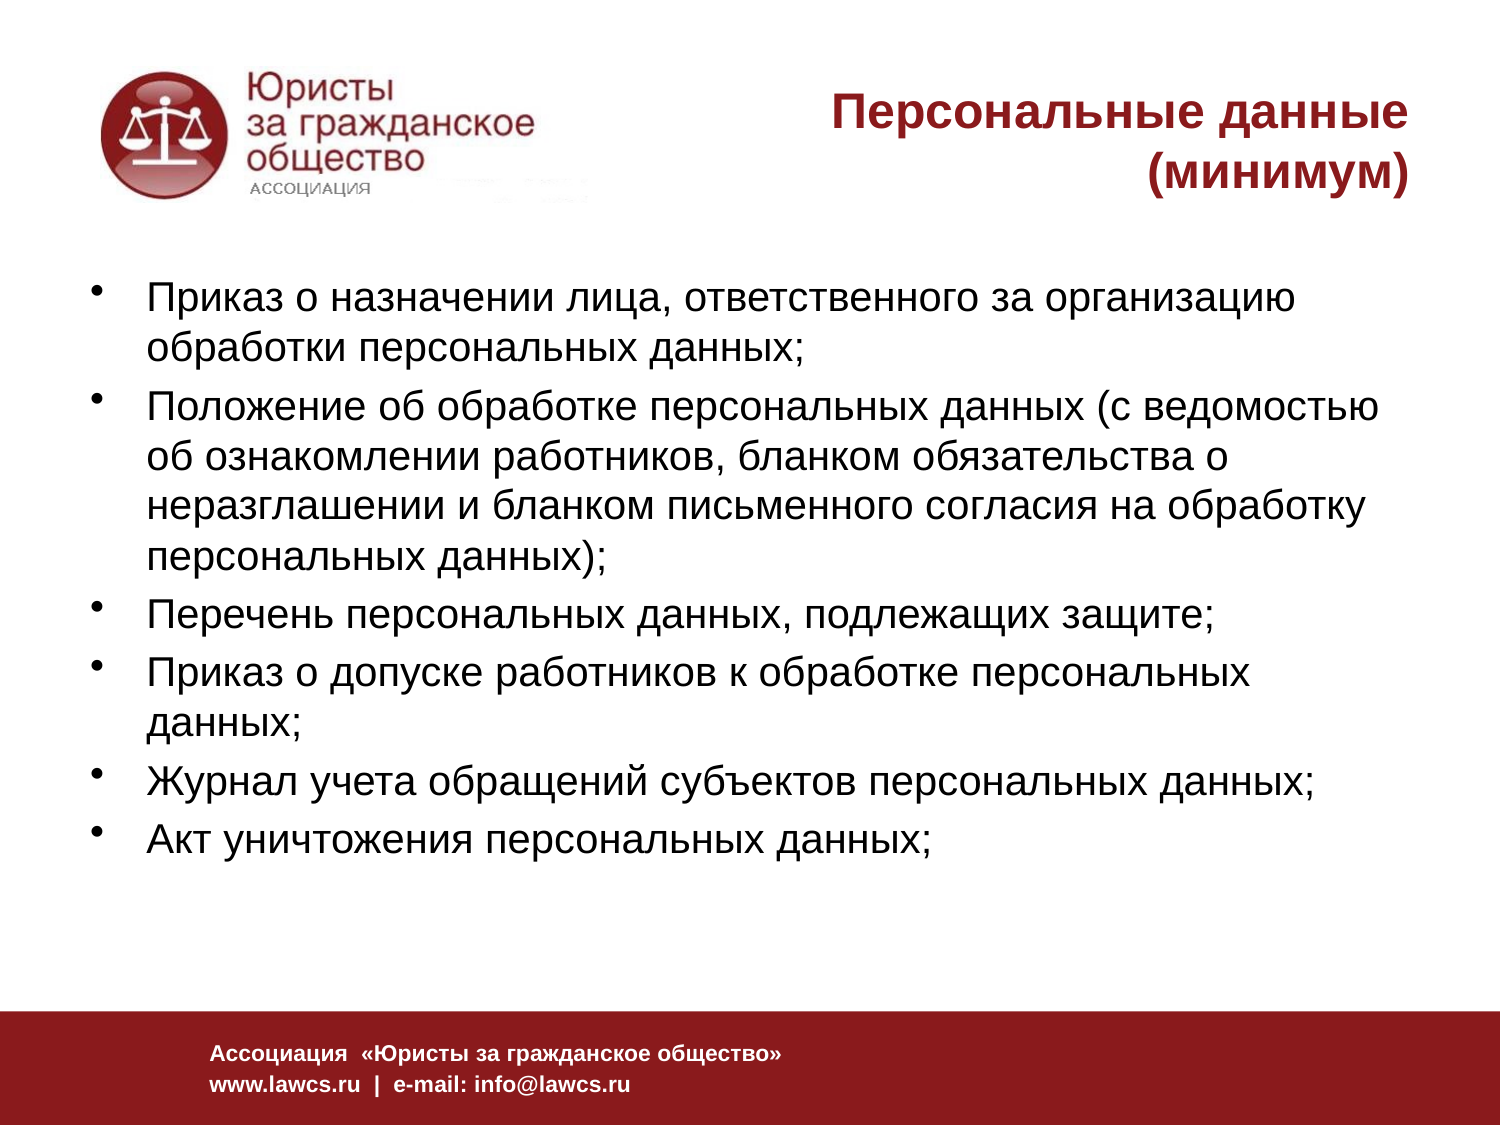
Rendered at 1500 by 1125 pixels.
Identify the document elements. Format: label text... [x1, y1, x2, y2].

list Приказ о назначении лица, ответственного за организацию обработки персональных данных; Положение об обработке персональных данных (с ведомостью об ознакомлении работников, бланком обязательства о неразглашении и бланком письменного согласия на обработку персональных данных); Перечень персональных данных, подлежащих защите; Приказ о допуске работников к обработке персональных данных; Журнал учета обращений субъектов персональных данных; Акт уничтожения персональных данных; [75, 262, 1425, 1005]
picture [100, 66, 588, 203]
text_box Ассоциация «Юристы за гражданское общество» www.lawcs.ru | e-mail: info@lawcs.ru [194, 1031, 1258, 1105]
text_box [64, 208, 1400, 976]
title Персональные данные (минимум) [75, 45, 1425, 233]
text_box [0, 1011, 1500, 1125]
